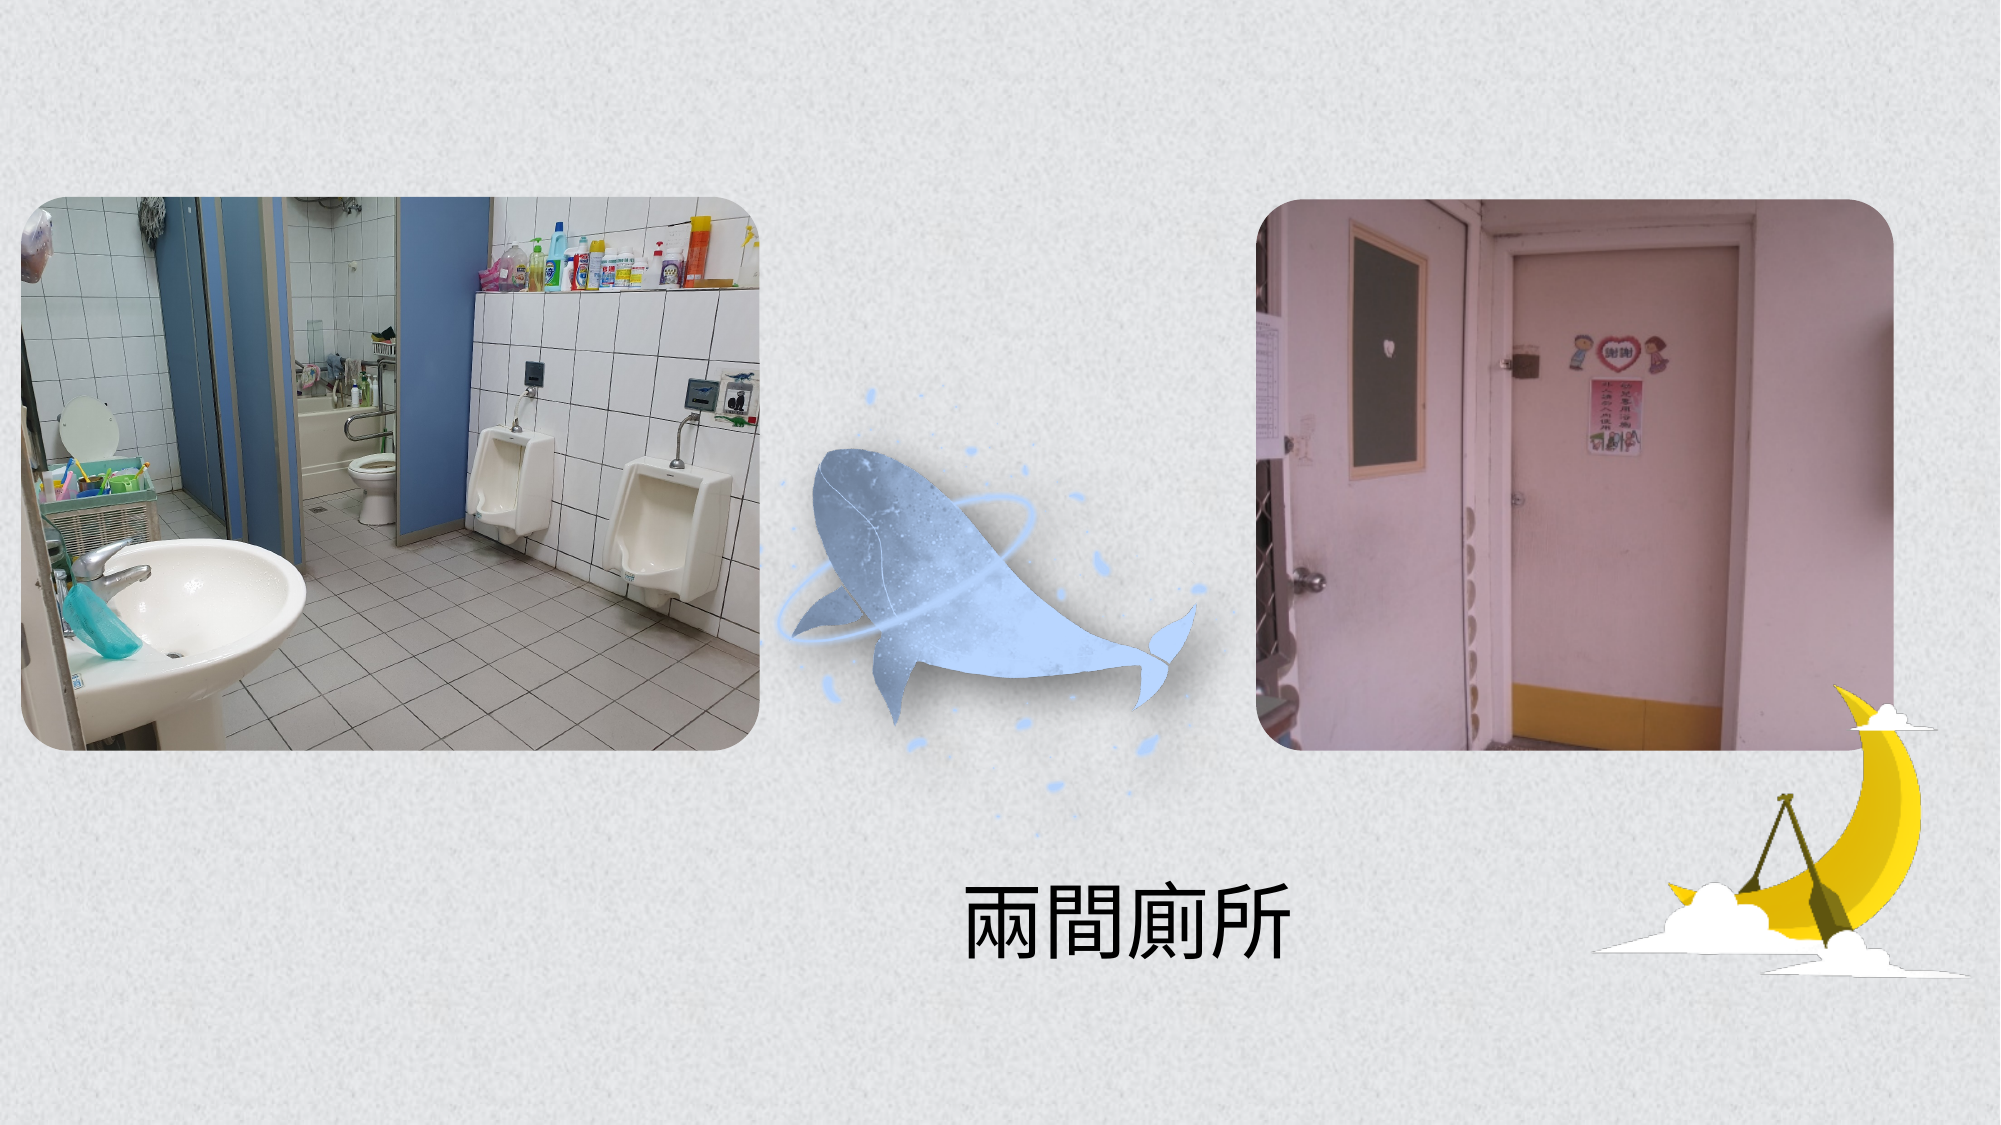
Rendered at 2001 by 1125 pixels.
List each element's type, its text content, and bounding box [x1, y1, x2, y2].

picture [1256, 199, 1974, 1002]
picture [21, 196, 1220, 808]
text_box 兩間廁所 [945, 862, 1510, 977]
